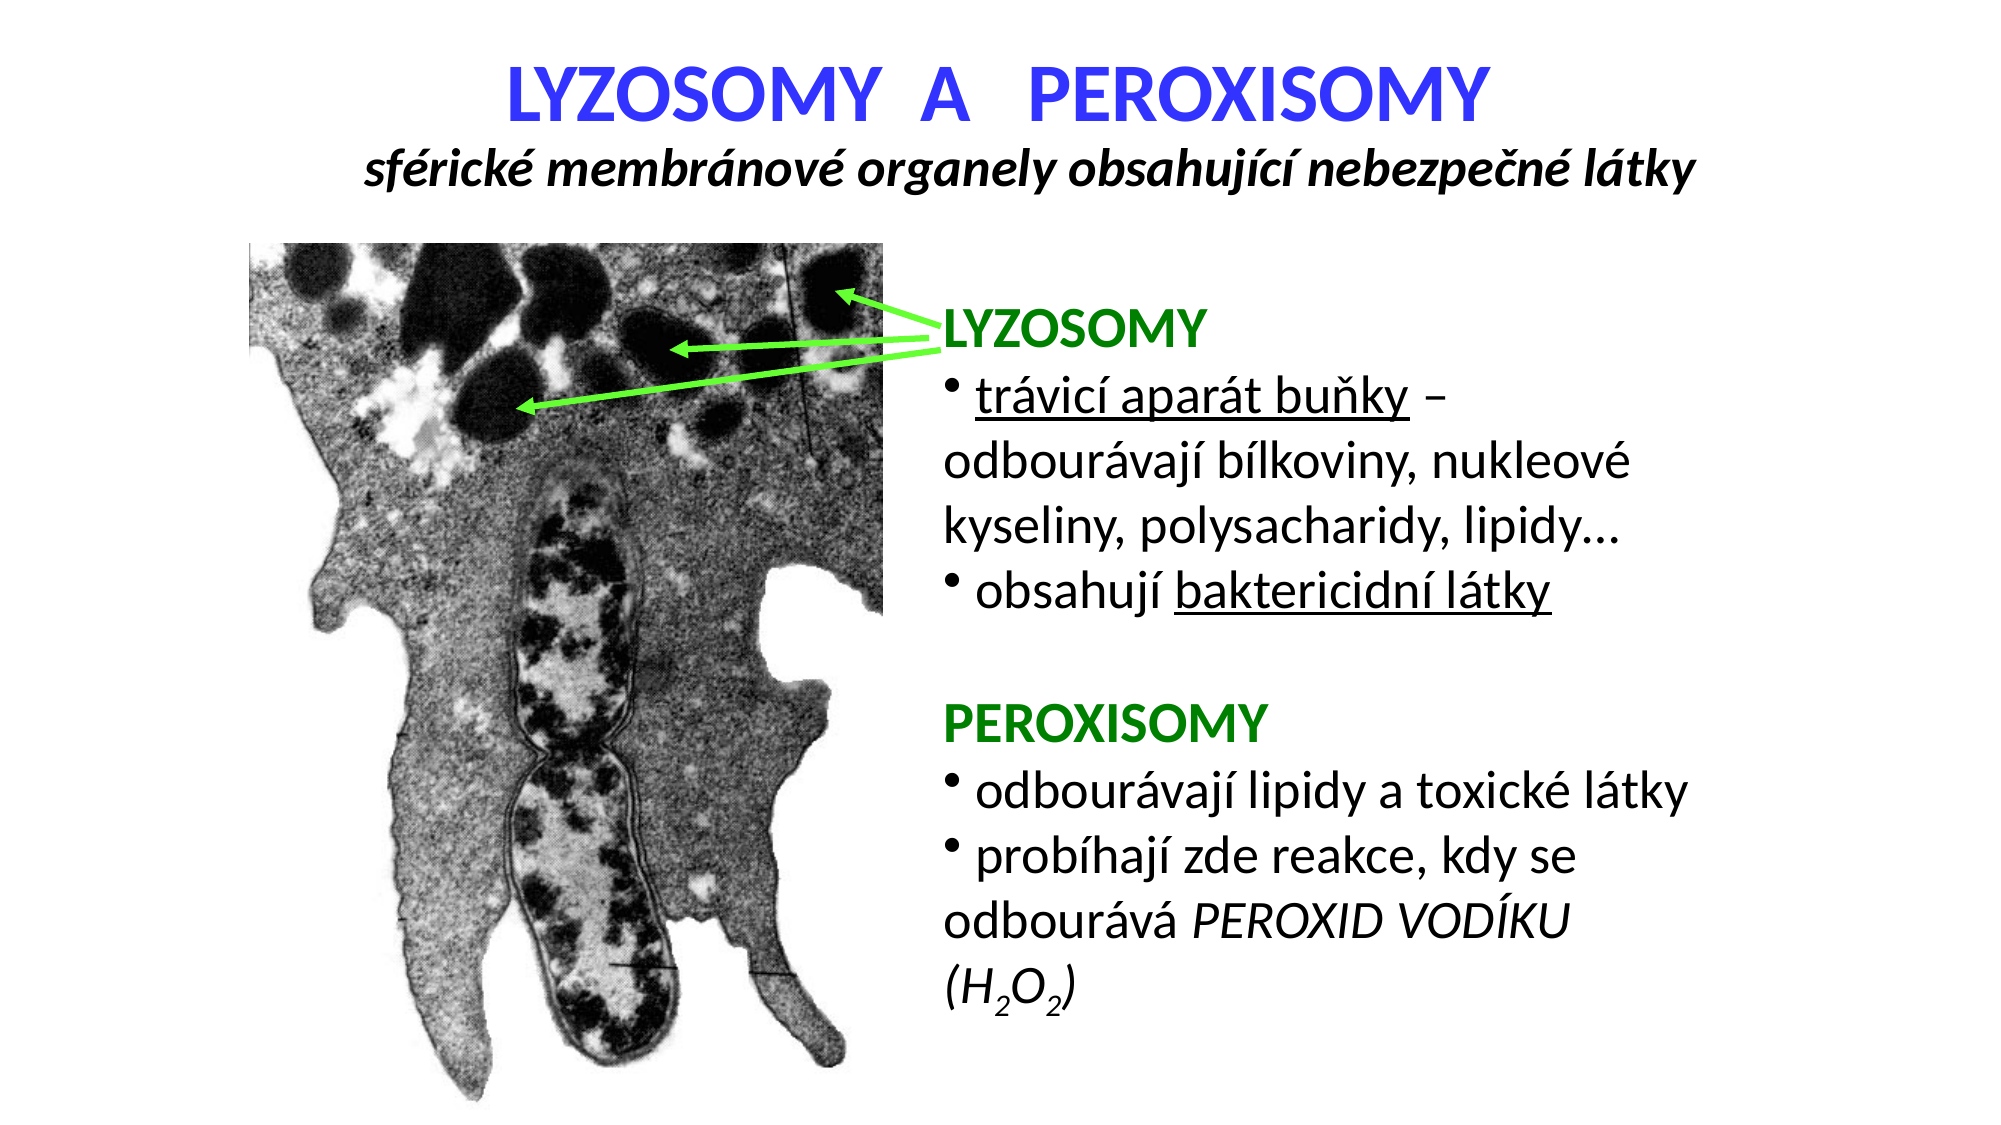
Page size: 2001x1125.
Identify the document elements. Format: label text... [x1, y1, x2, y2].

picture [249, 243, 883, 1125]
text_box LYZOSOMY A PEROXISOMY [263, 31, 1735, 146]
text_box LYZOSOMY trávicí aparát buňky – odbourávají bílkoviny, nukleové kyseliny, polysacharidy, lipidy… obsahují baktericidní látky PEROXISOMY odbourávají lipidy a toxické látky probíhají zde reakce, kdy se odbourává PEROXID VODÍKU (H2O2) [929, 282, 1750, 1096]
text_box sférické membránové organely obsahující nebezpečné látky [349, 125, 1725, 206]
